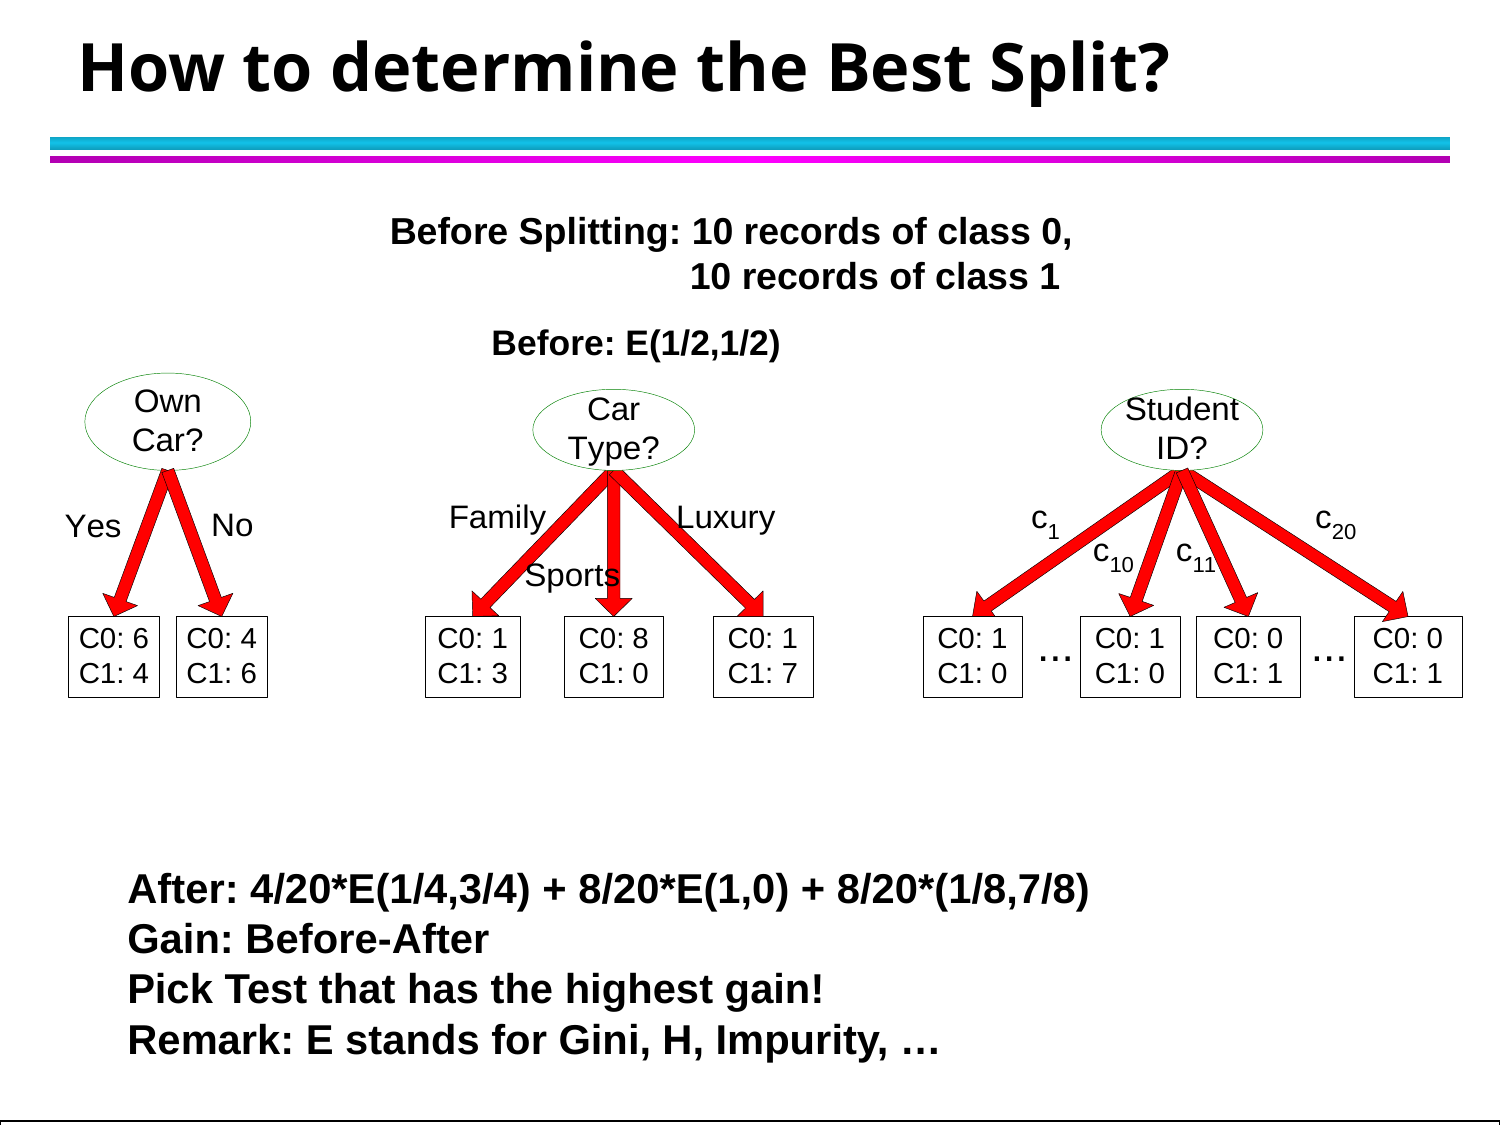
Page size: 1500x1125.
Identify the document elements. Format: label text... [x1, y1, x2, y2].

title How to determine the Best Split? [62, 24, 1421, 113]
text_box After: 4/20*E(1/4,3/4) + 8/20*E(1,0) + 8/20*(1/8,7/8) Gain: Before-After Pick Test that has the highest gain! Remark: E stands for Gini, H, Impurity, … [112, 812, 1375, 1070]
text_box Before Splitting: 10 records of class 0, 10 records of class 1 [374, 199, 1213, 305]
text_box Before: E(1/2,1/2) [476, 312, 796, 369]
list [62, 370, 1465, 701]
